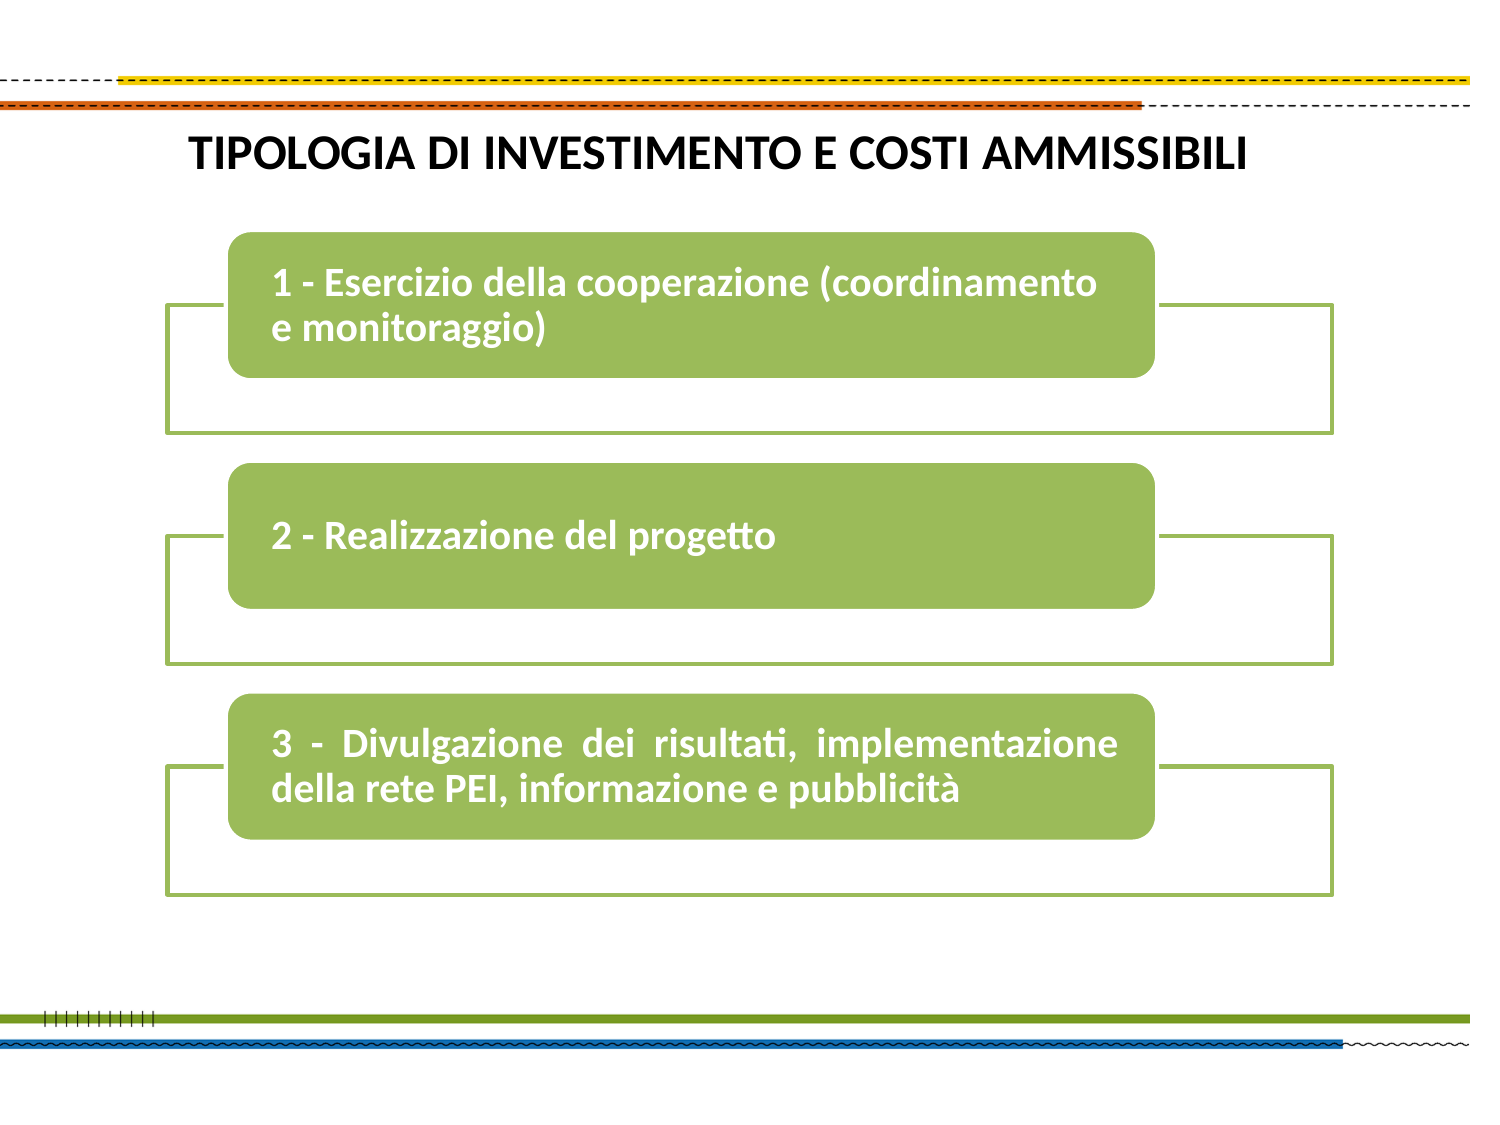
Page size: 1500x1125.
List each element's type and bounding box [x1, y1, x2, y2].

picture [0, 1, 1470, 1125]
text_box [167, 228, 1333, 897]
